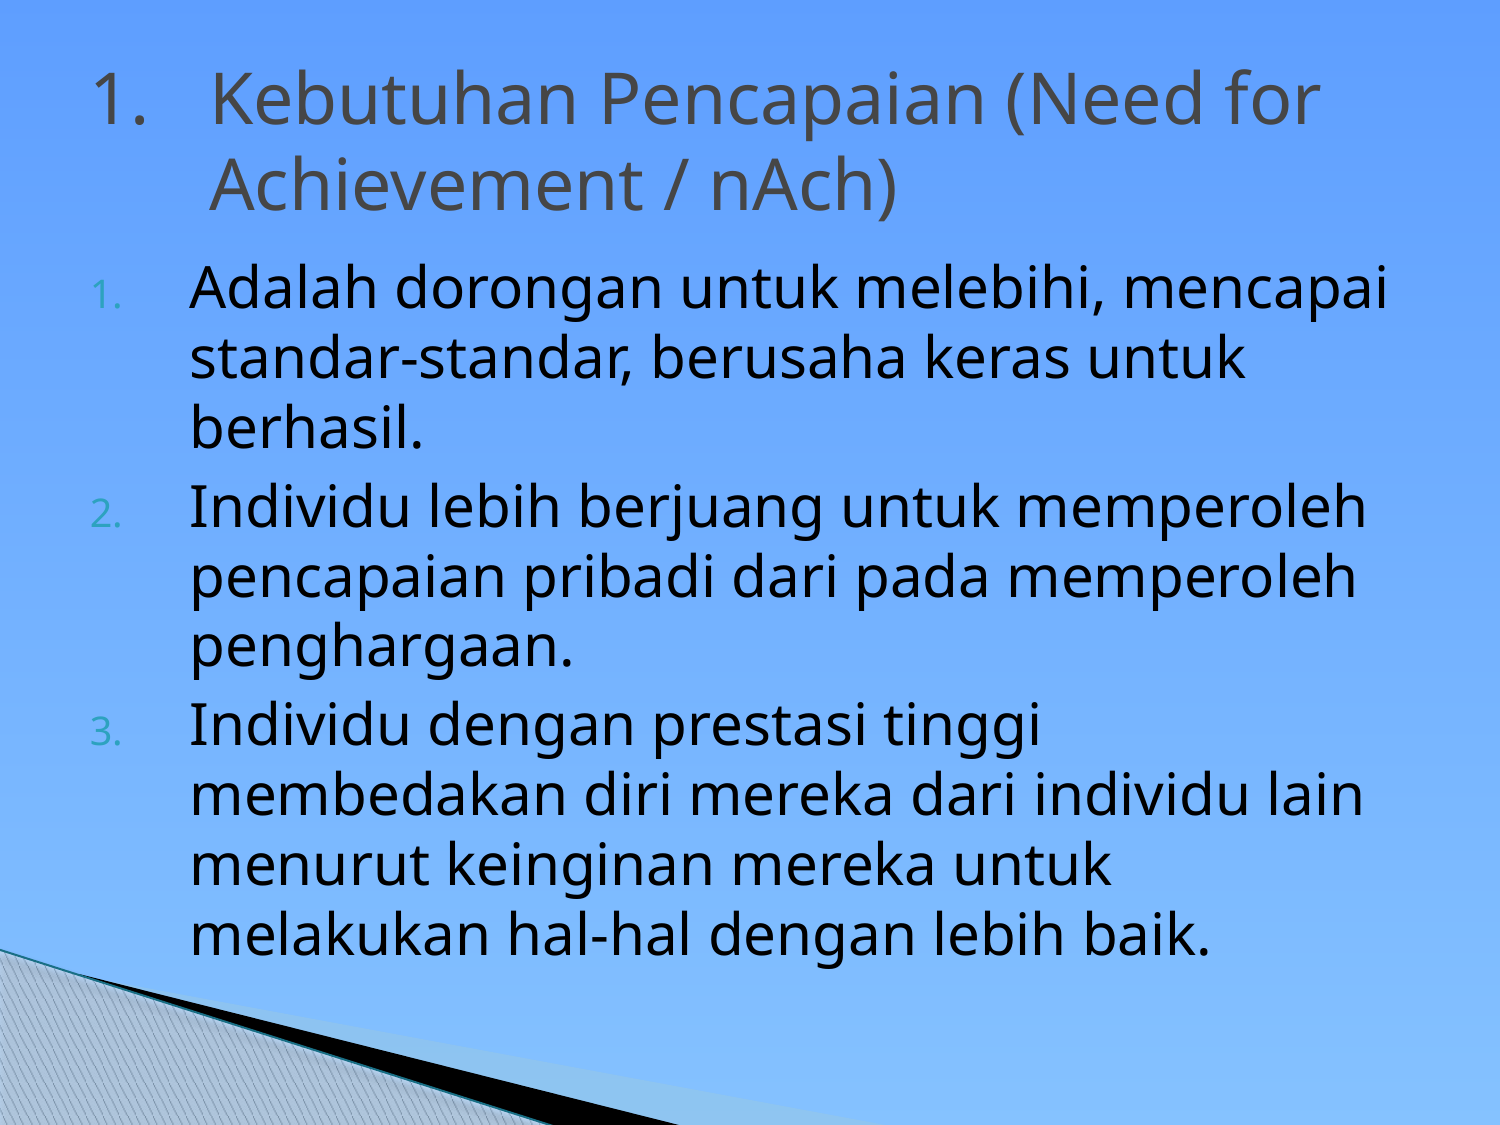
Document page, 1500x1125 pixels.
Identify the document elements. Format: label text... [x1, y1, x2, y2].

list Adalah dorongan untuk melebihi, mencapai standar-standar, berusaha keras untuk berhasil. Individu lebih berjuang untuk memperoleh pencapaian pribadi dari pada memperoleh penghargaan. Individu dengan prestasi tinggi membedakan diri mereka dari individu lain menurut keinginan mereka untuk melakukan hal-hal dengan lebih baik. [75, 243, 1425, 986]
title Kebutuhan Pencapaian (Need for Achievement / nAch) [75, 45, 1425, 233]
